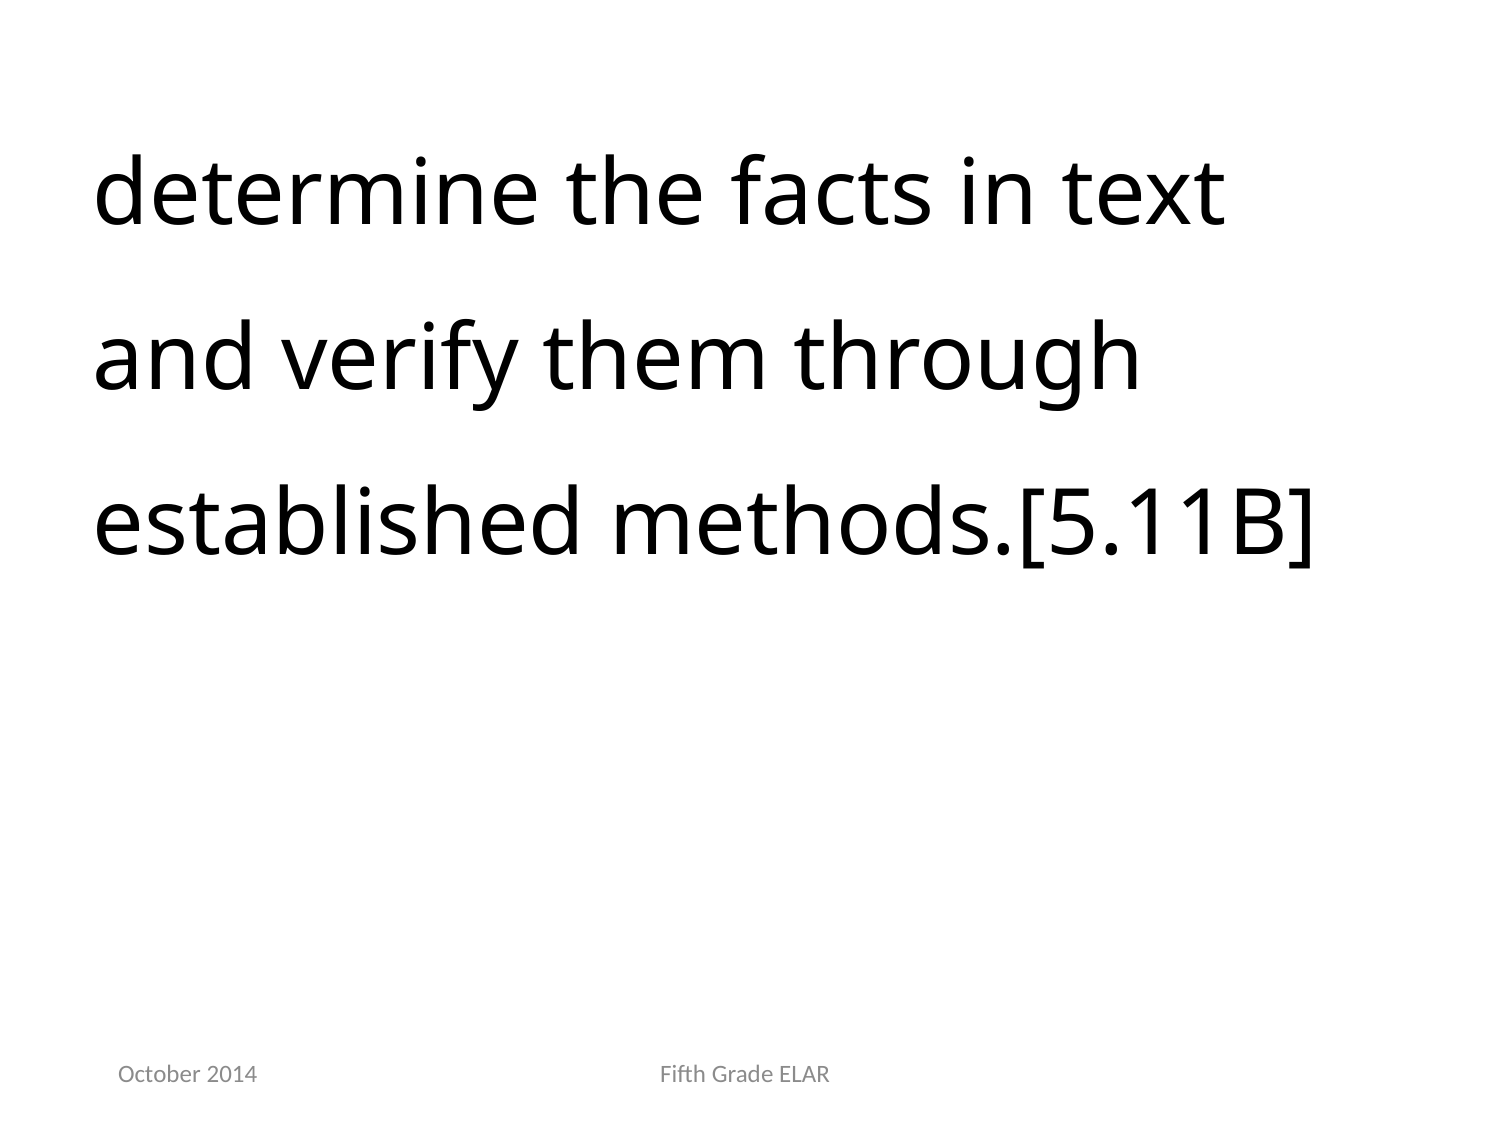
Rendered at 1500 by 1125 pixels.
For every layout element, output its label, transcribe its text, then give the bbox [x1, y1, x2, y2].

footer Fifth Grade ELAR [492, 1042, 999, 1103]
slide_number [103, 1042, 441, 1103]
subtitle determine the facts in text and verify them through established methods.[5.11B] [78, 70, 1429, 1014]
